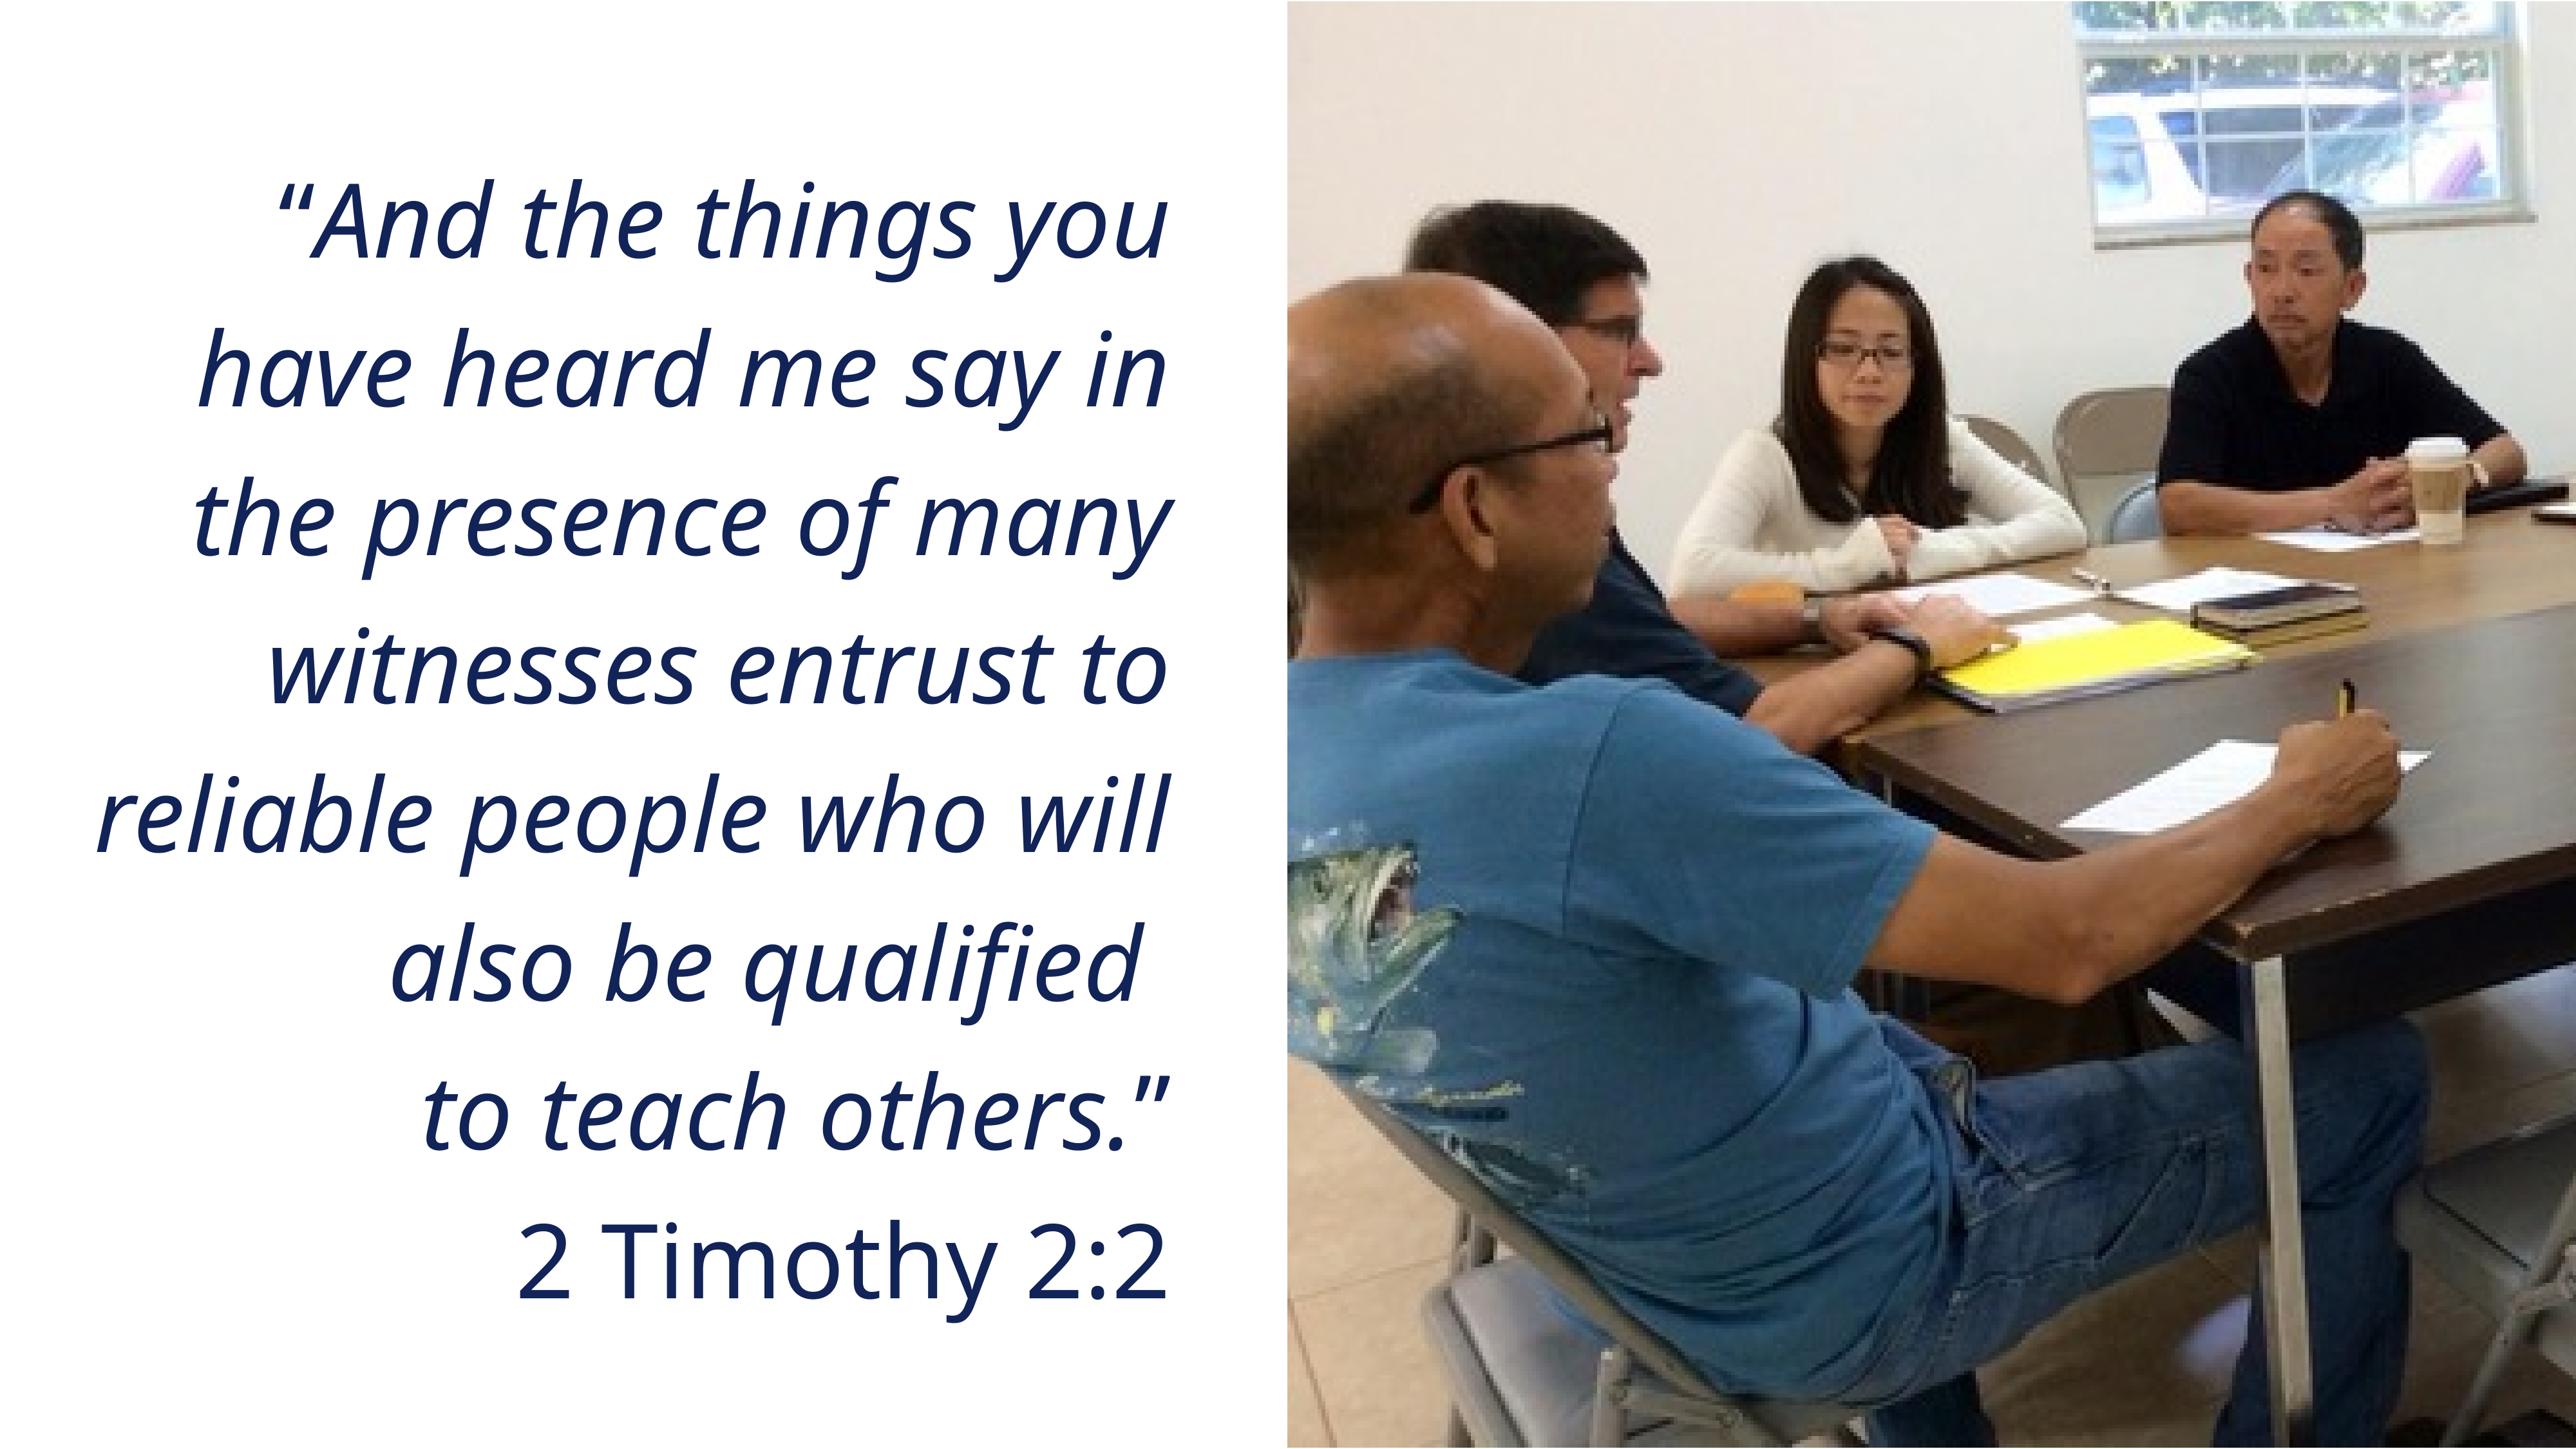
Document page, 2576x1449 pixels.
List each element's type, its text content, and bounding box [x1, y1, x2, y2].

list “And the things you have heard me say in the presence of many witnesses entrust to reliable people who will also be qualified to teach others.” 2 Timothy 2:2 [75, 102, 1177, 1347]
picture [1287, 1, 2576, 1448]
